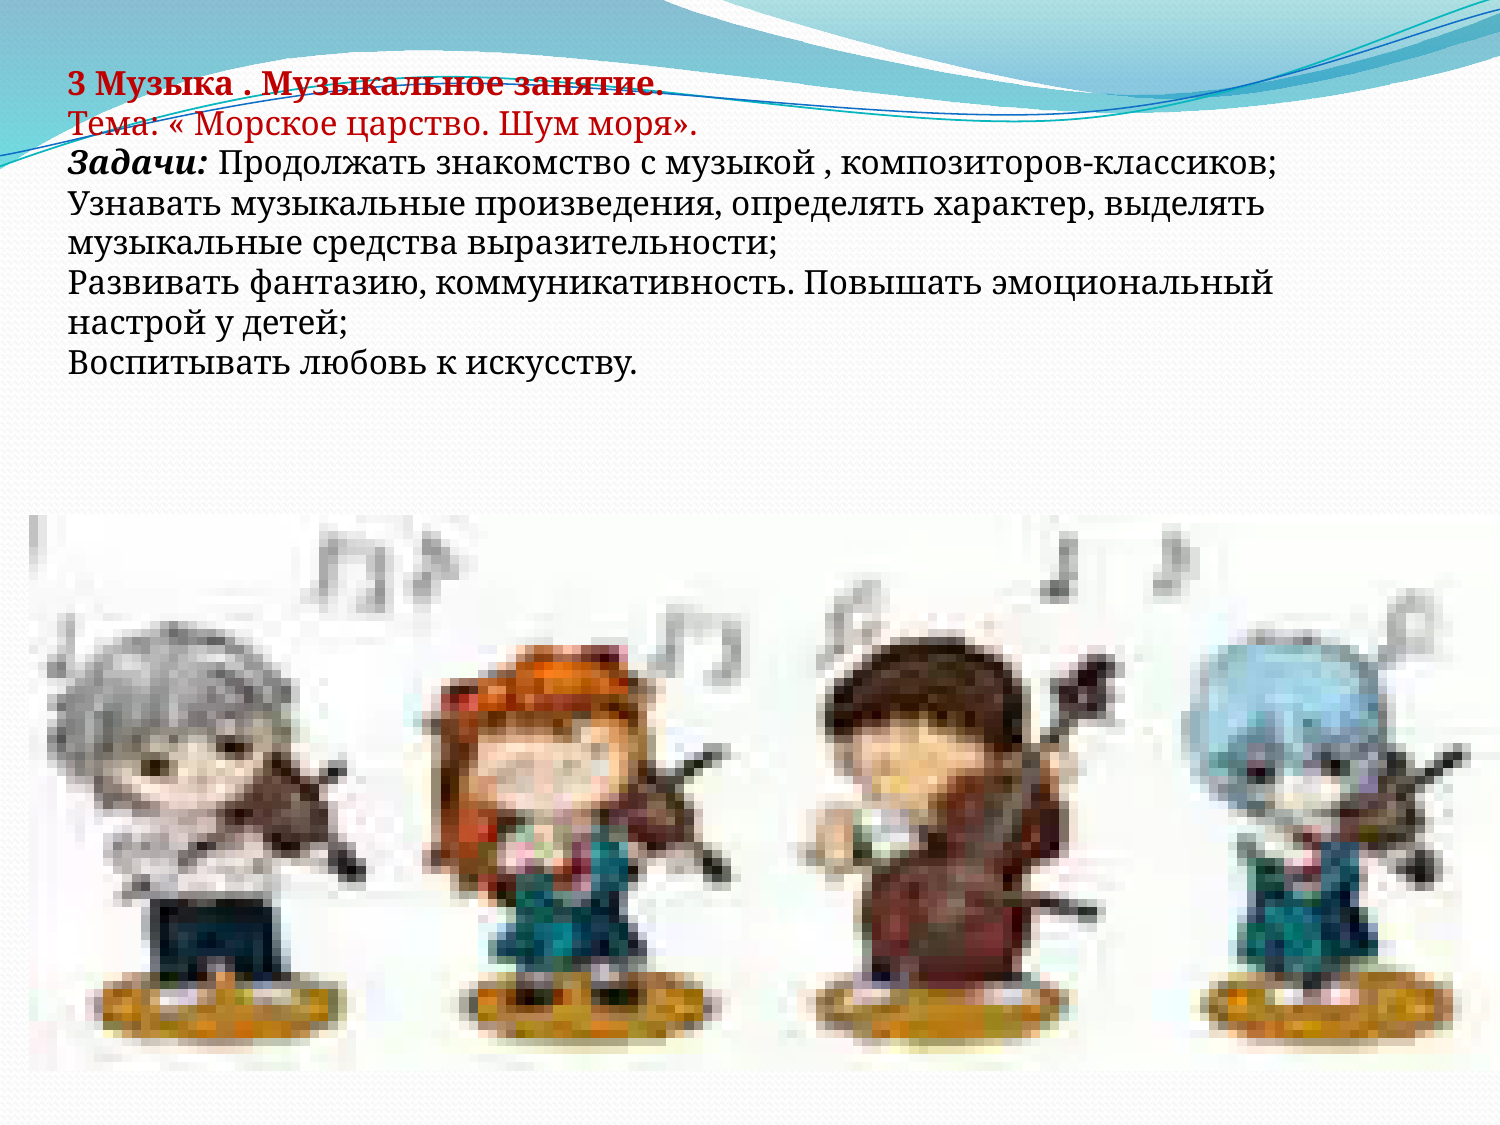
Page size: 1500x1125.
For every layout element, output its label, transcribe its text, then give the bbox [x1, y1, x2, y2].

picture [29, 514, 1500, 1071]
text_box 3 Музыка . Музыкальное занятие. Тема: « Морское царство. Шум моря». Задачи: Продолжать знакомство с музыкой , композиторов-классиков; Узнавать музыкальные произведения, определять характер, выделять музыкальные средства выразительности; Развивать фантазию, коммуникативность. Повышать эмоциональный настрой у детей; Воспитывать любовь к искусству. [53, 54, 1376, 514]
